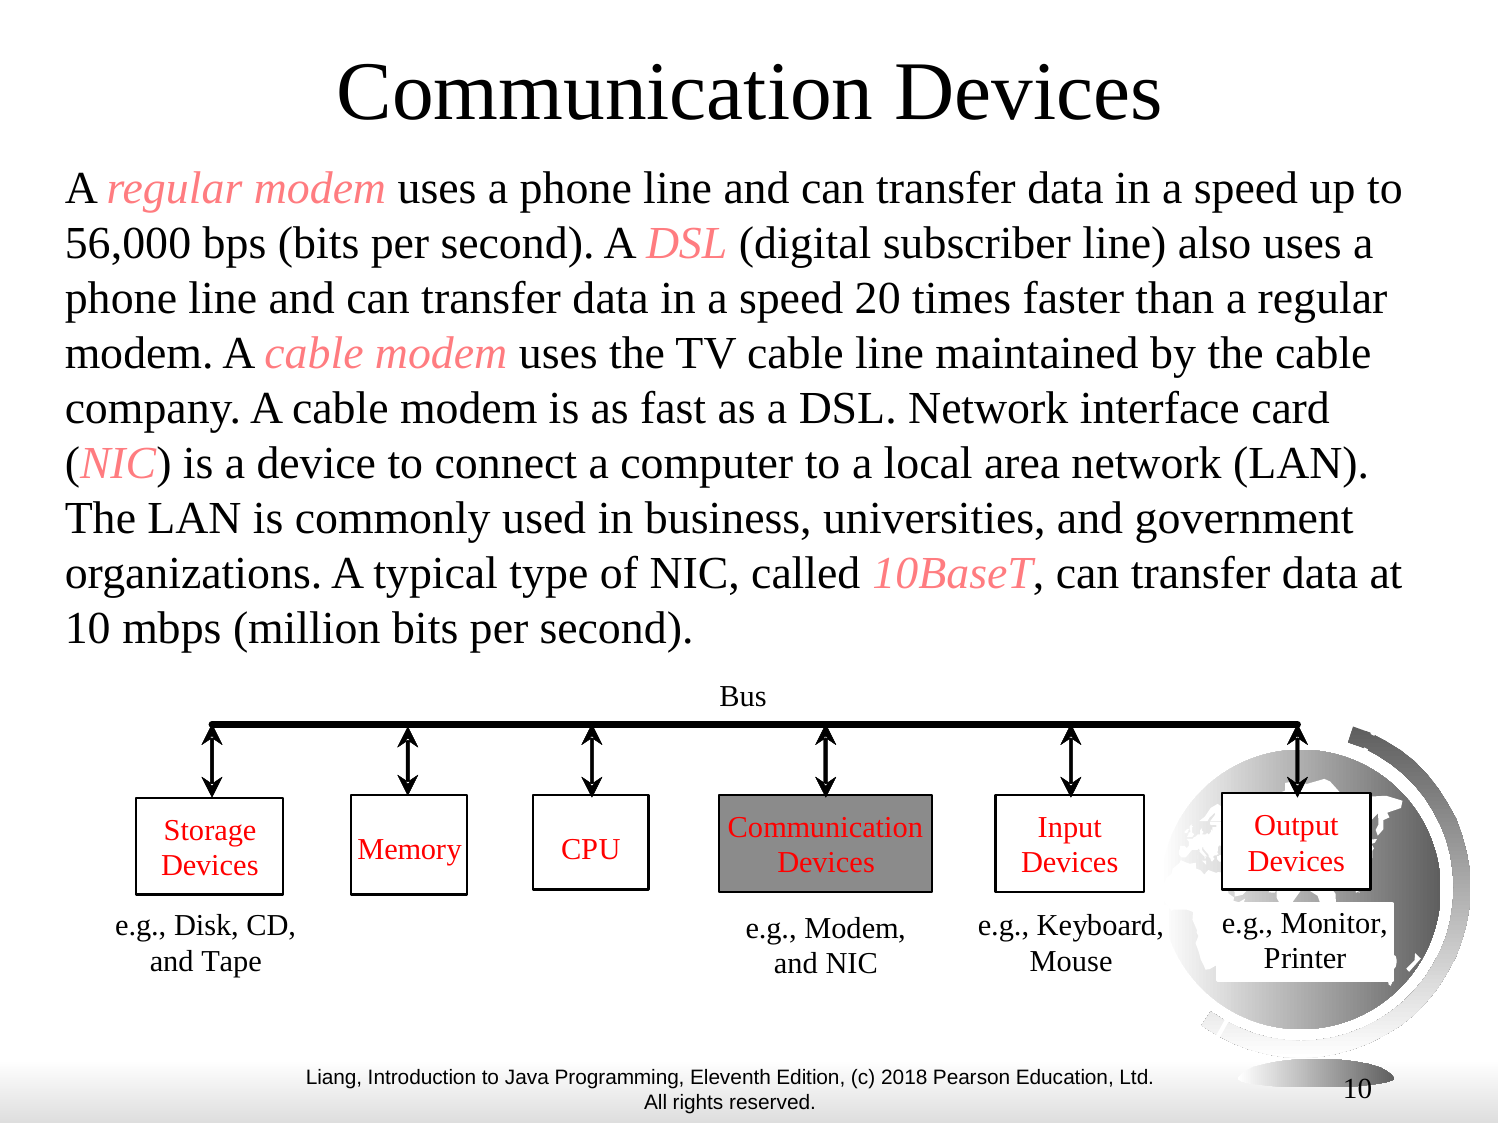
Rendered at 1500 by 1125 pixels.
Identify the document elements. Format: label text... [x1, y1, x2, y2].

text_box A regular modem uses a phone line and can transfer data in a speed up to 56,000 bps (bits per second). A DSL (digital subscriber line) also uses a phone line and can transfer data in a speed 20 times faster than a regular modem. A cable modem uses the TV cable line maintained by the cable company. A cable modem is as fast as a DSL. Network interface card (NIC) is a device to connect a computer to a local area network (LAN). The LAN is commonly used in business, universities, and government organizations. A typical type of NIC, called 10BaseT, can transfer data at 10 mbps (million bits per second). [49, 149, 1463, 660]
title Communication Devices [112, 46, 1388, 125]
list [75, 674, 1425, 1010]
slide_number 10 [1074, 1049, 1388, 1125]
